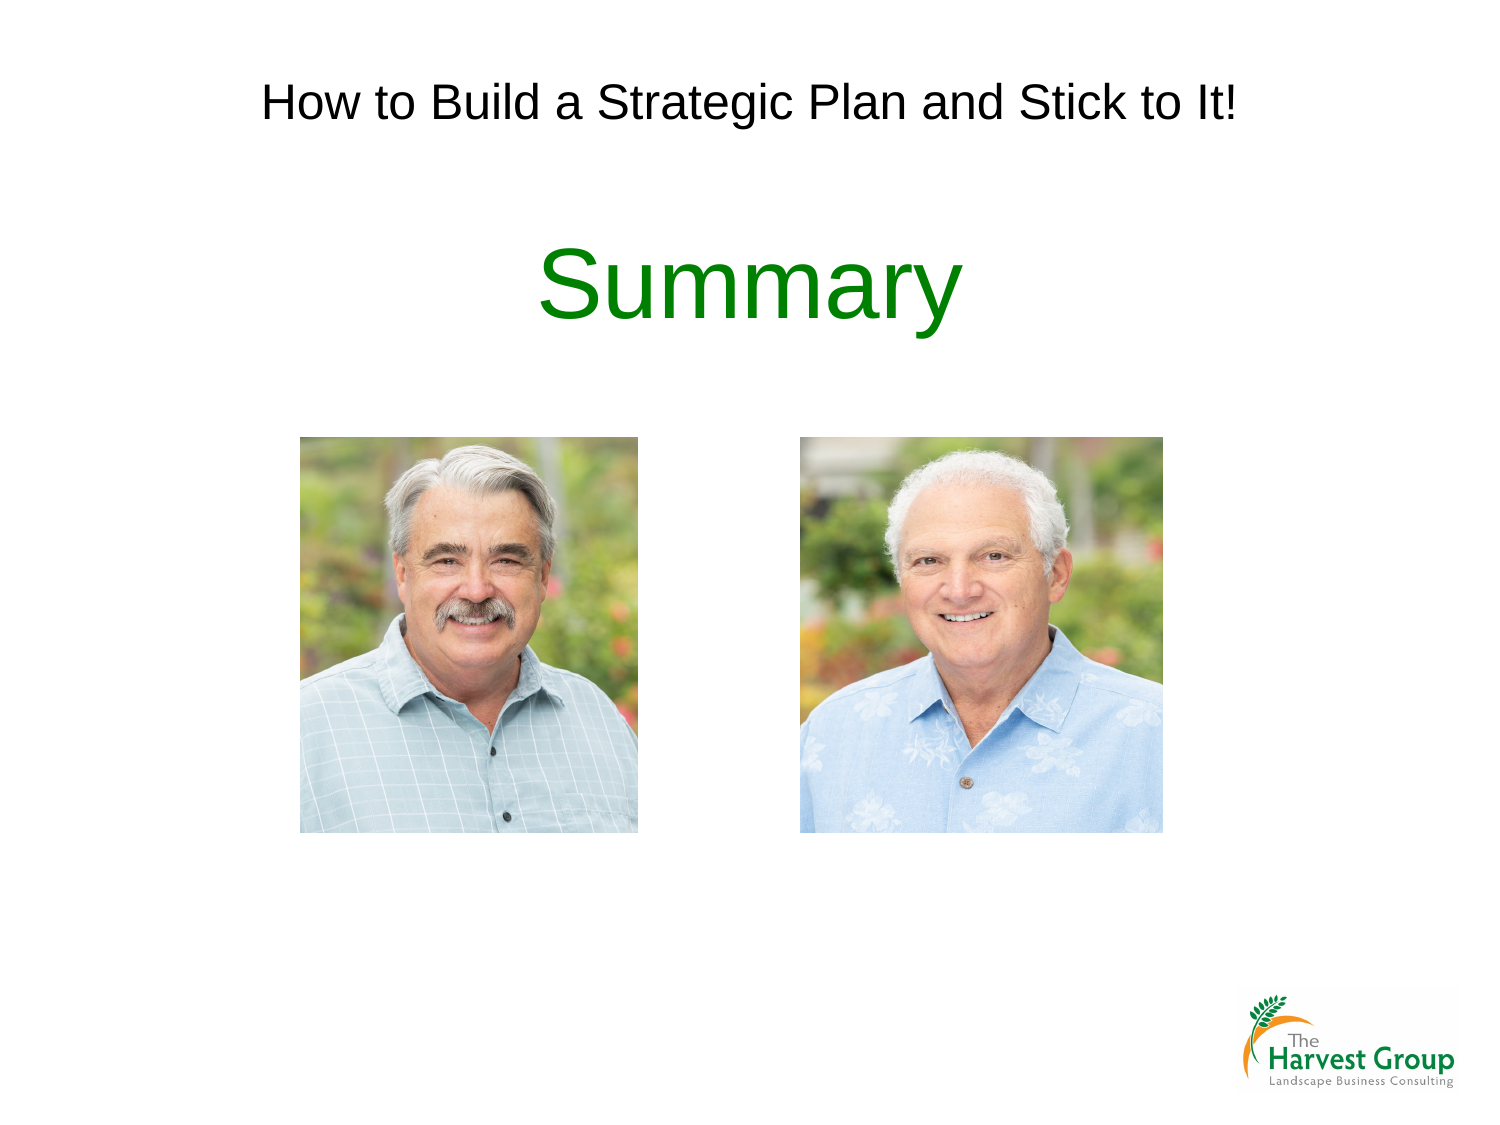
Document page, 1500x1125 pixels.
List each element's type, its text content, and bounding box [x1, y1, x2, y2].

picture [1237, 987, 1459, 1094]
text_box How to Build a Strategic Plan and Stick to It! [0, 62, 1500, 138]
title Summary [0, 262, 1500, 575]
picture [299, 437, 638, 833]
picture [799, 437, 1163, 833]
